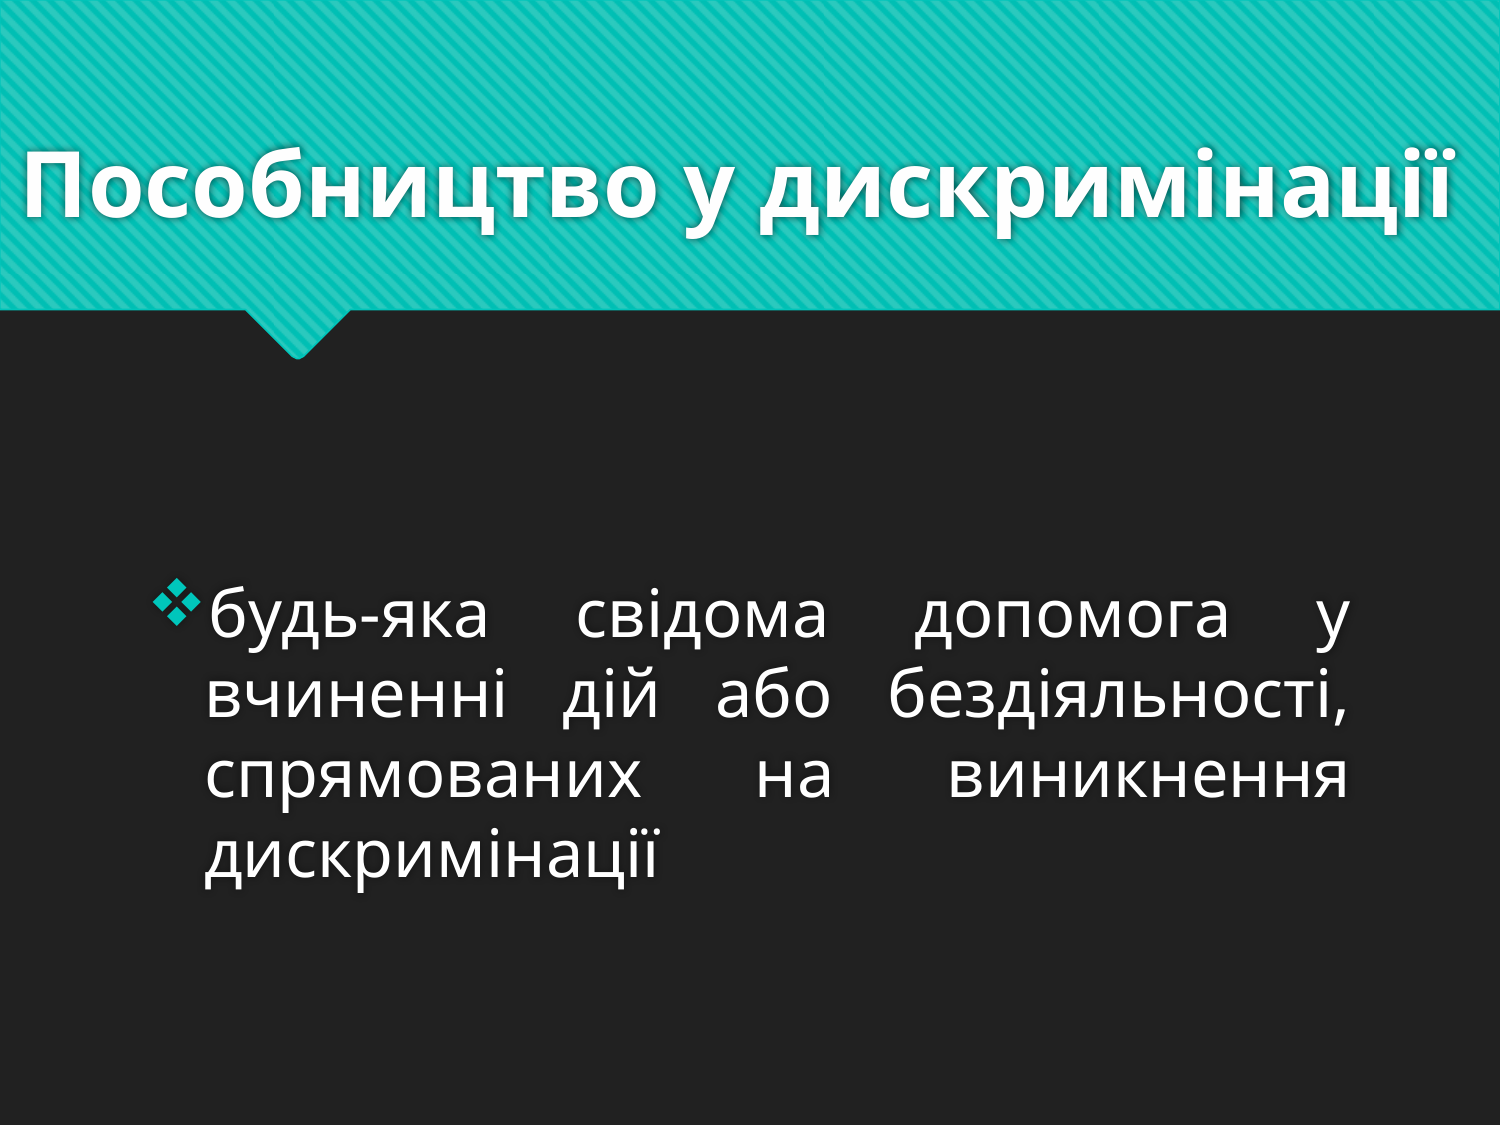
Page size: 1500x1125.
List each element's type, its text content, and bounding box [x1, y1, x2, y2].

list будь-яка свідома допомога у вчиненні дій або бездіяльності, спрямованих на виникнення дискримінації [132, 364, 1368, 962]
title Пособництво у дискримінації [0, 0, 1500, 244]
